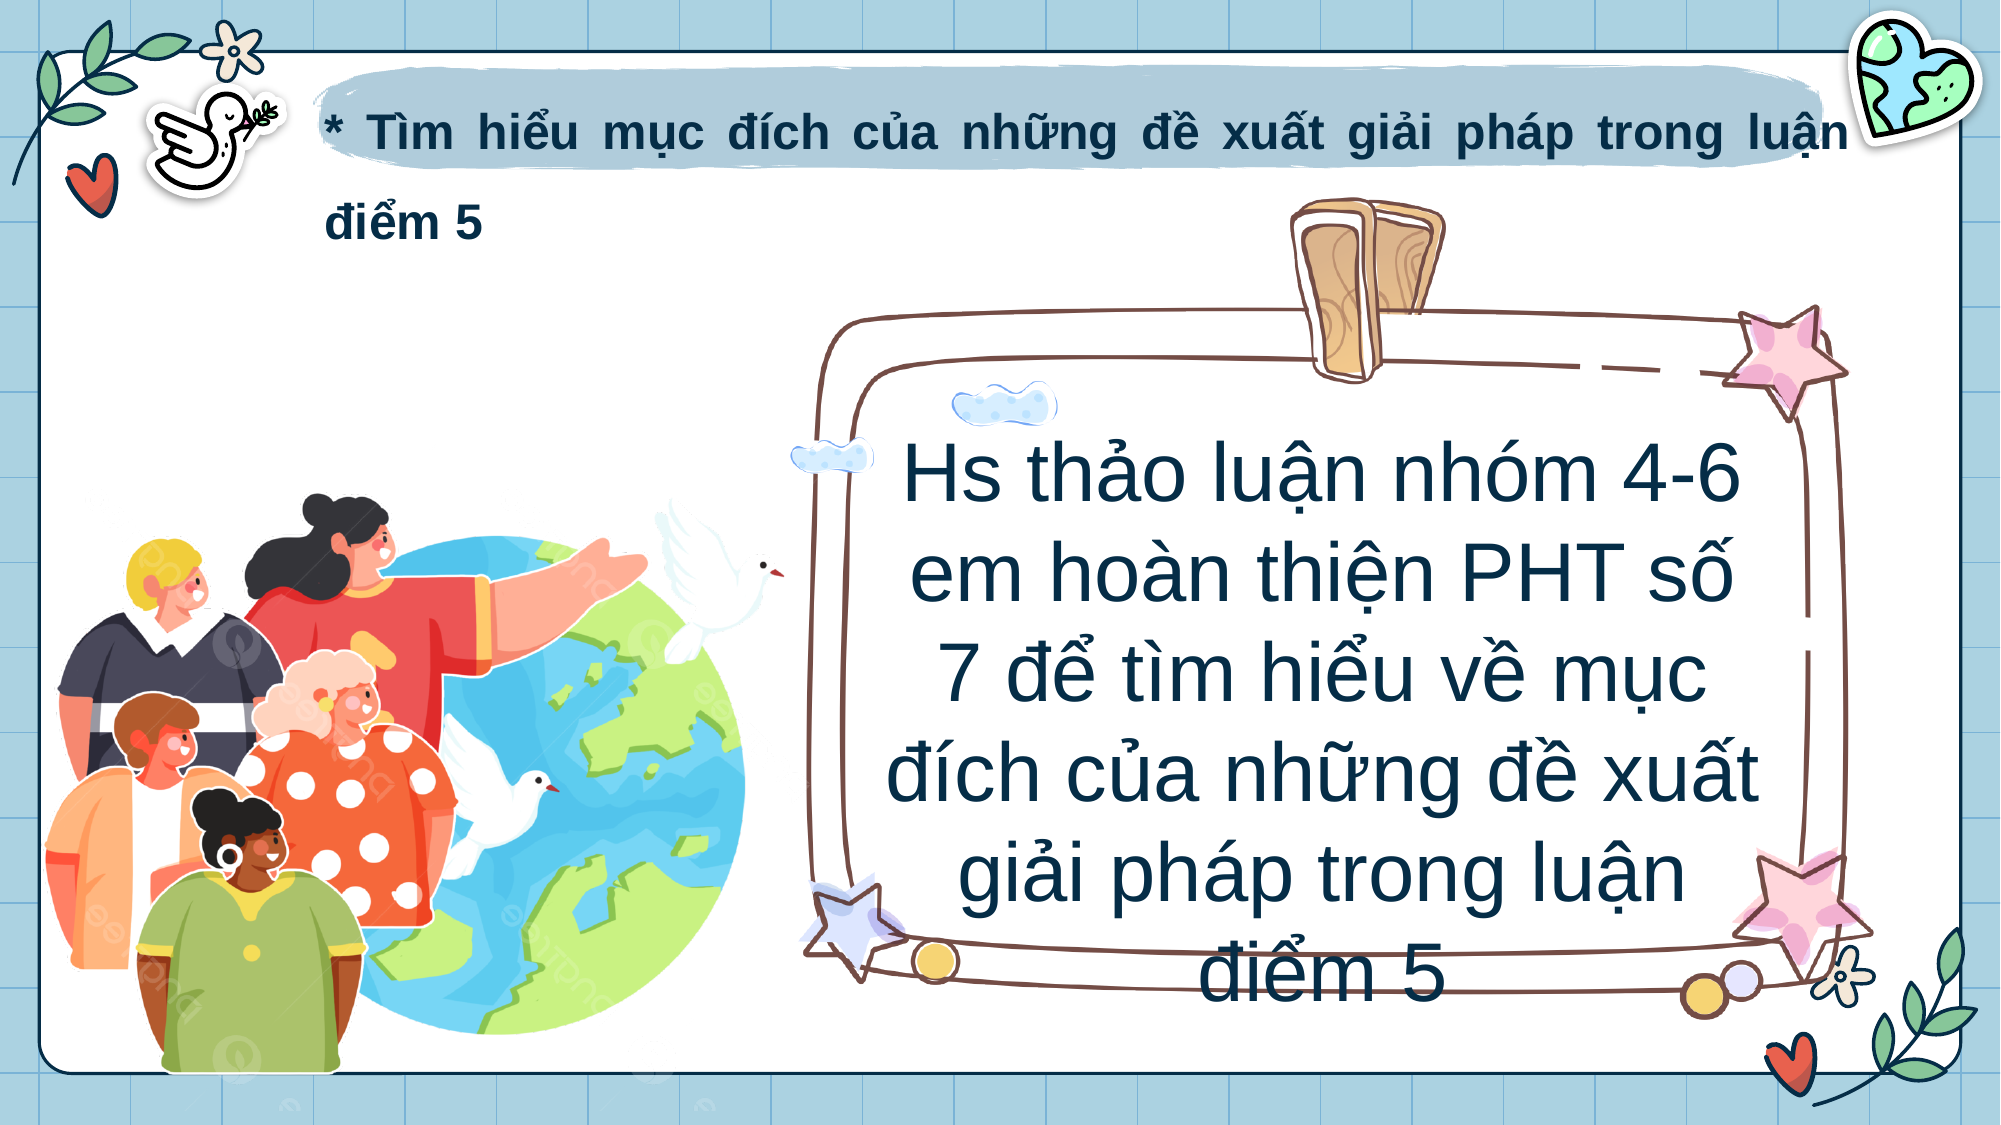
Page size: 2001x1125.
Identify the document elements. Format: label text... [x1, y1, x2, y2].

text_box * Tìm hiểu mục đích của những đề xuất giải pháp trong luận điểm 5 [309, 203, 784, 257]
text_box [144, 82, 288, 199]
picture [252, 27, 1875, 192]
picture [29, 196, 1874, 1111]
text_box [1830, 21, 1977, 155]
